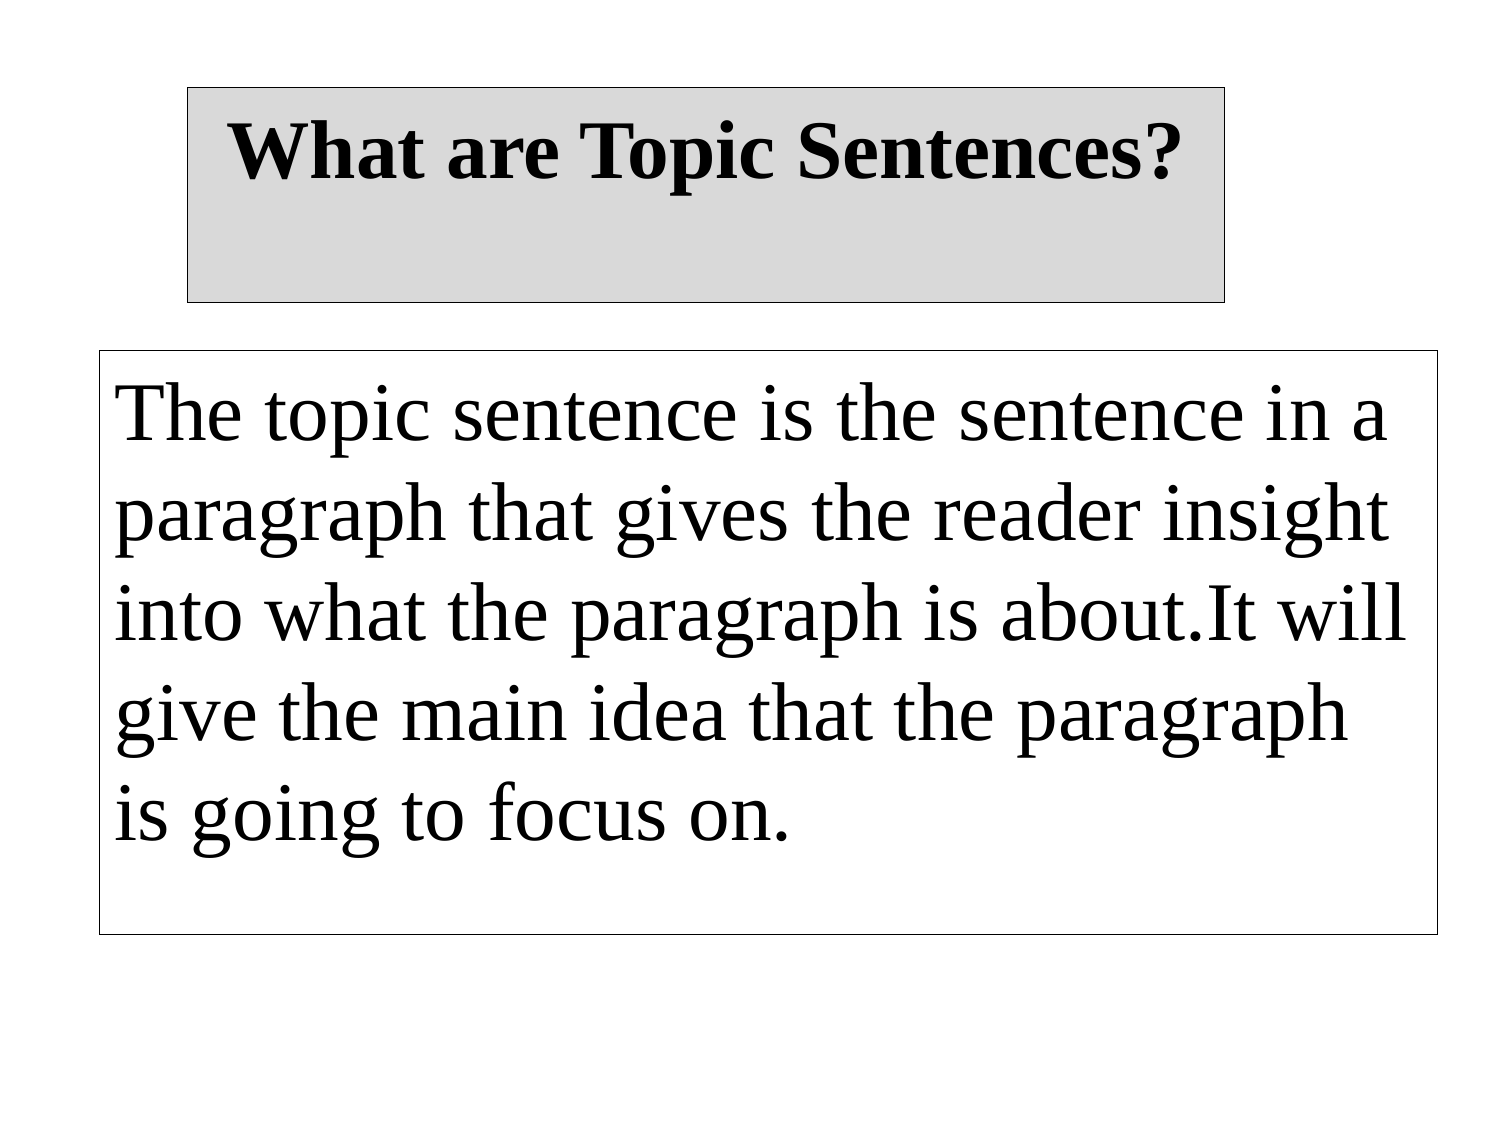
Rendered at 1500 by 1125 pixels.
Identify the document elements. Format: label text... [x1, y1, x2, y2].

text_box What are Topic Sentences? [187, 87, 1225, 303]
text_box The topic sentence is the sentence in a paragraph that gives the reader insight into what the paragraph is about.It will give the main idea that the paragraph is going to focus on. [99, 350, 1438, 935]
